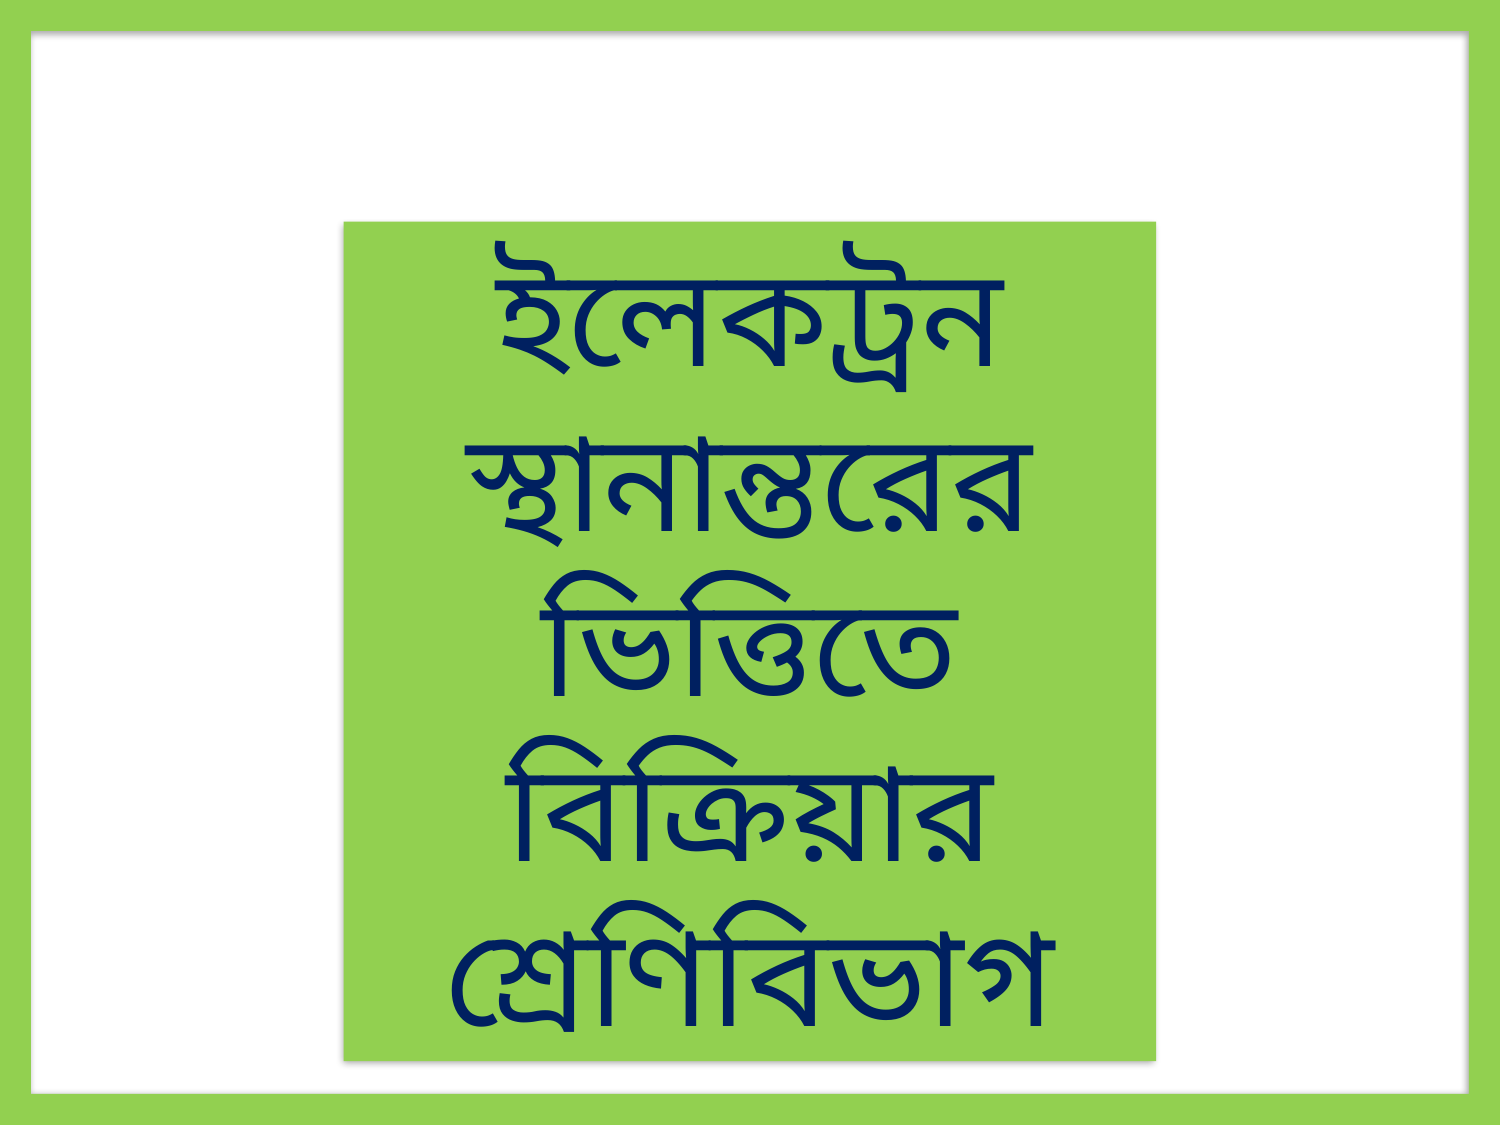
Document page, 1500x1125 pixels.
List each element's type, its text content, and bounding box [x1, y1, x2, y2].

text_box ইলেকট্রন স্থানান্তরের ভিত্তিতে বিক্রিয়ার শ্রেণিবিভাগ [343, 221, 1157, 1062]
text_box [0, 0, 1500, 1125]
